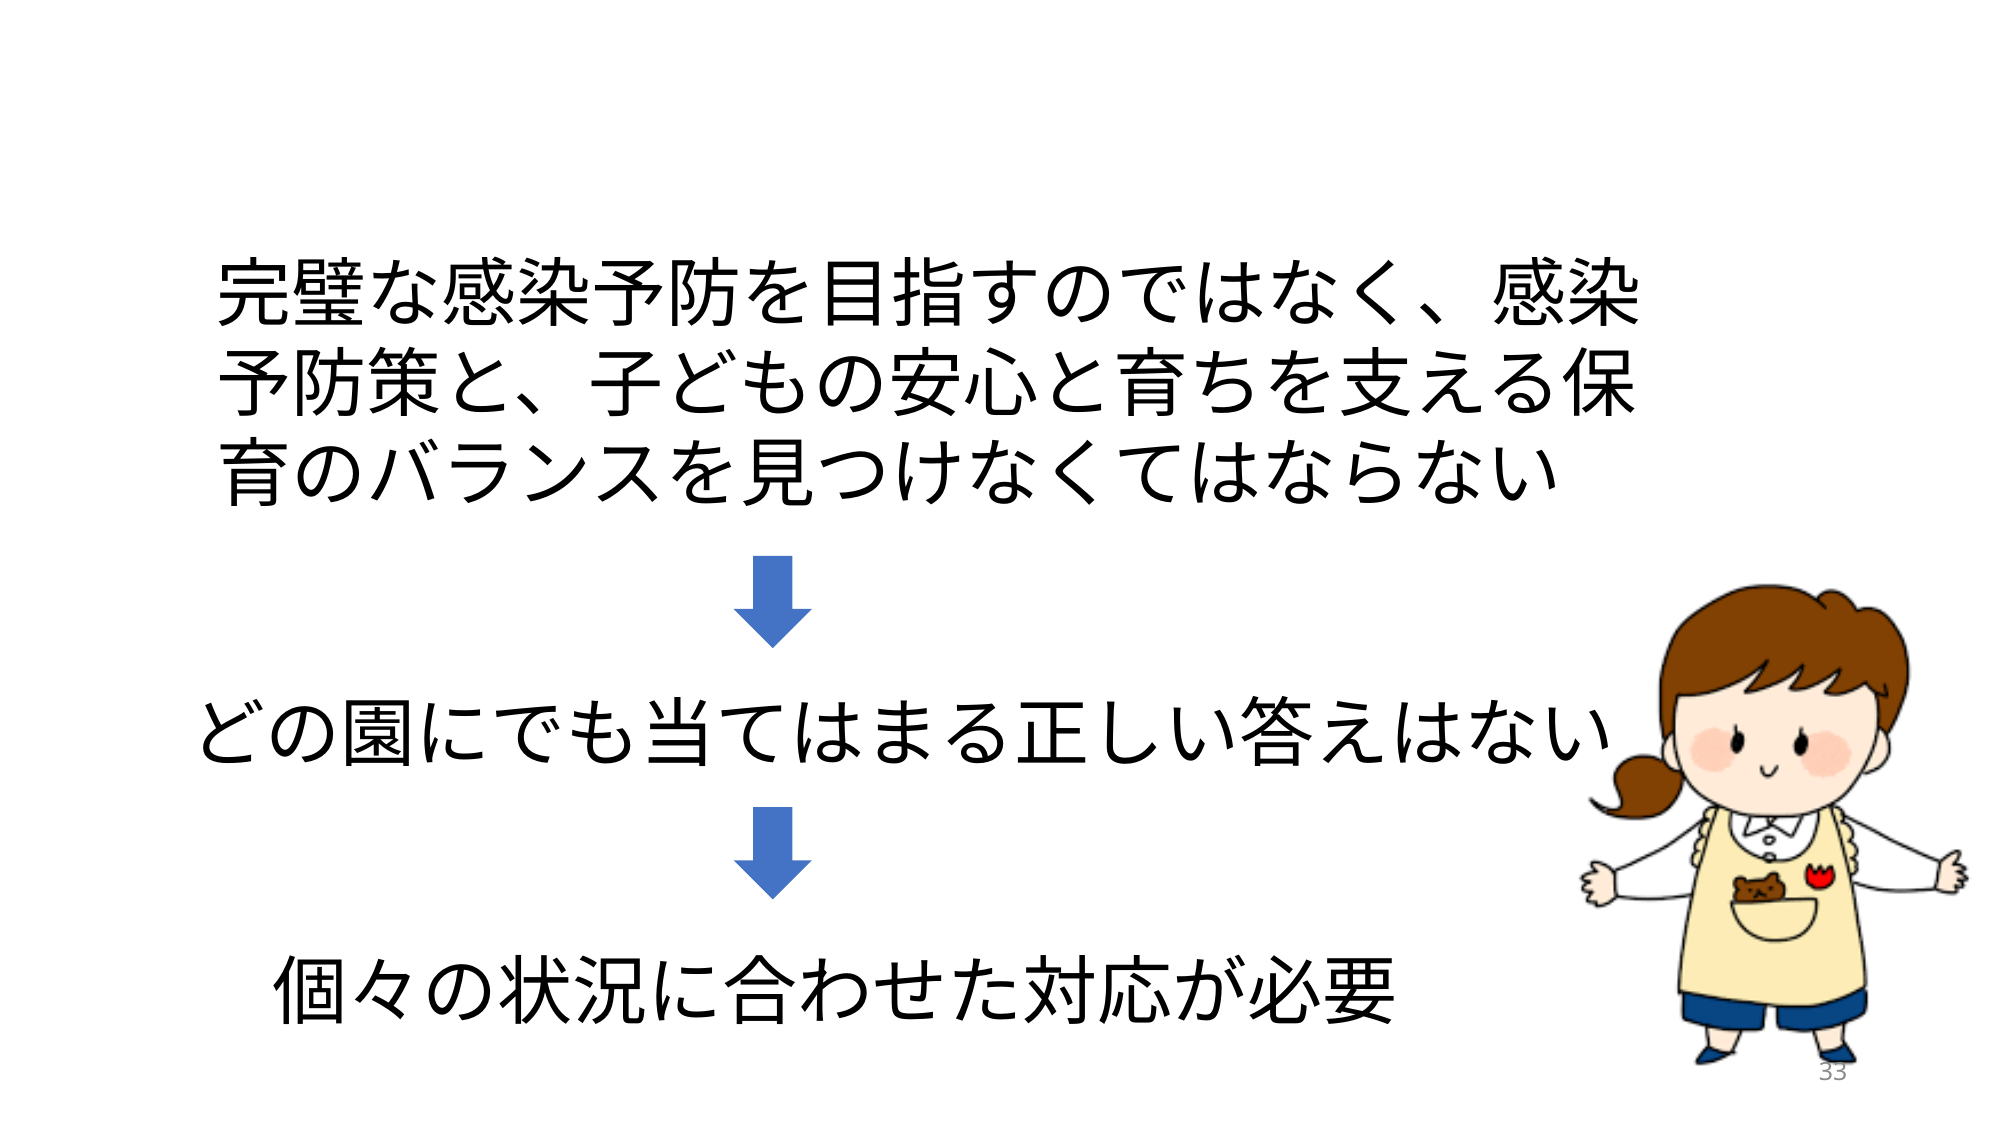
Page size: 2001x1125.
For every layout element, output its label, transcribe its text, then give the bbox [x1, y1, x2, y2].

text_box [731, 806, 815, 901]
slide_number 33 [1412, 1042, 1863, 1103]
text_box [731, 554, 815, 650]
text_box 個々の状況に合わせた対応が必要 [258, 935, 1457, 1041]
text_box どの園にでも当てはまる正しい答えはない [176, 677, 1525, 783]
picture [1525, 562, 2000, 1077]
text_box 完璧な感染予防を目指すのではなく、感染予防策と、子どもの安心と育ちを支える保育のバランスを見つけなくてはならない [202, 238, 1686, 523]
